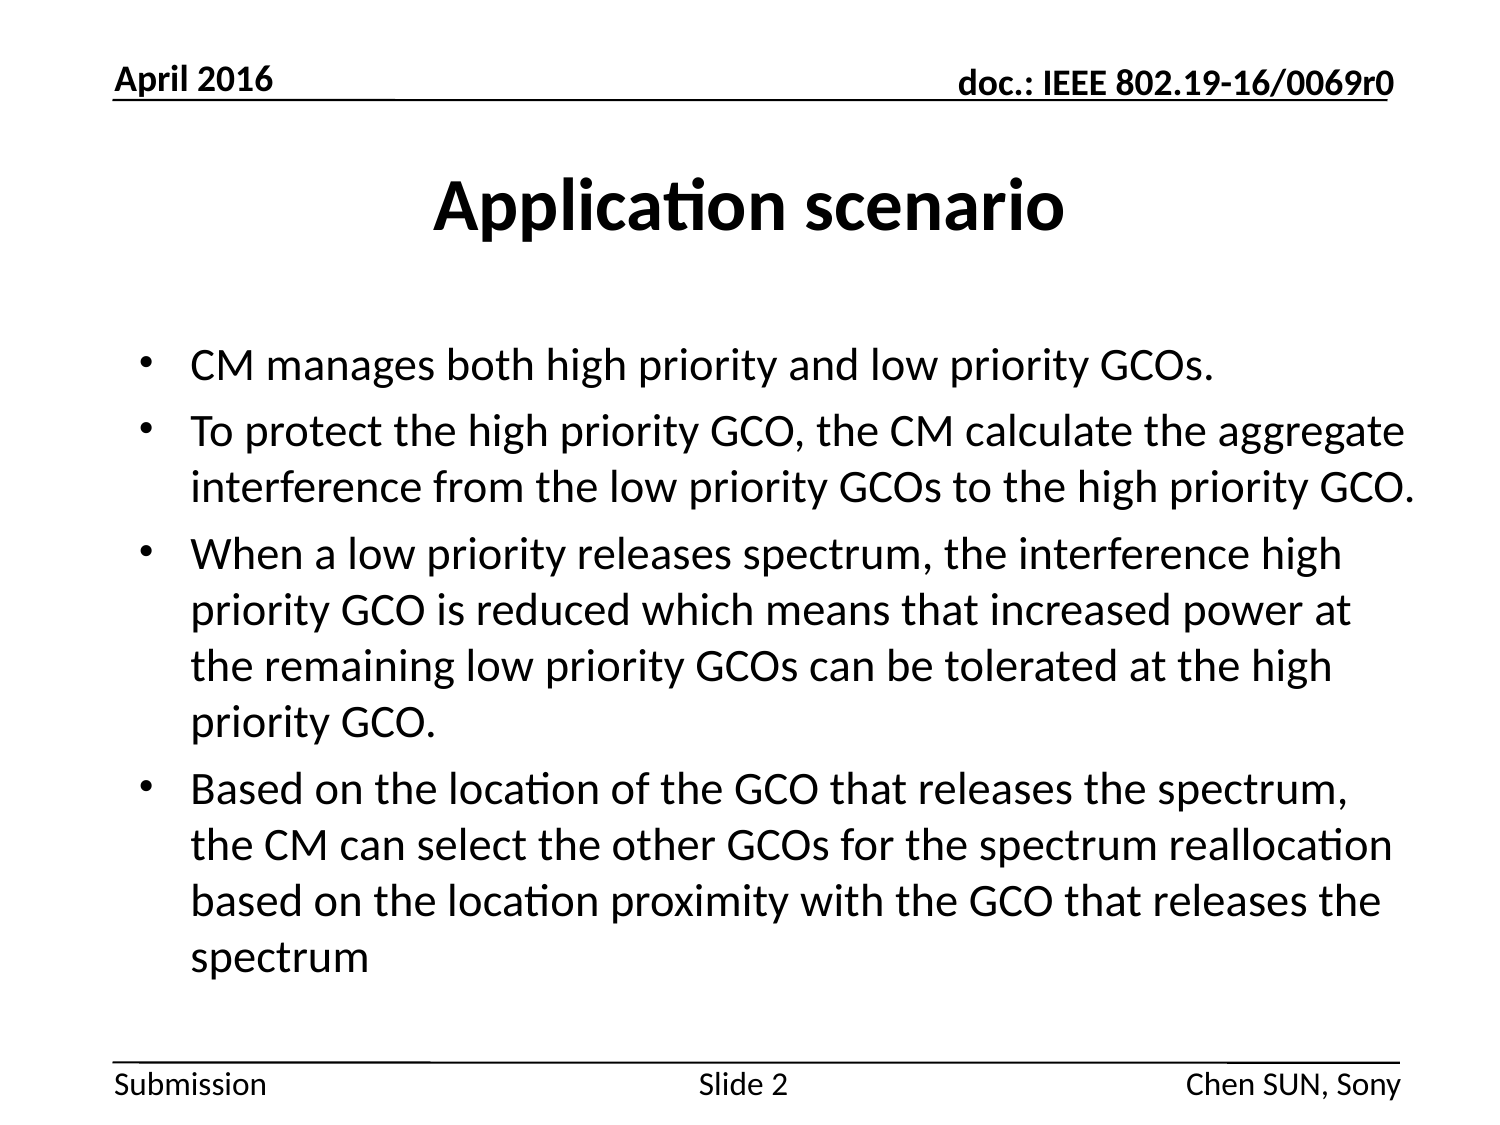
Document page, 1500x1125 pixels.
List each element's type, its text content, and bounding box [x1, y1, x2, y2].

footer Chen SUN, Sony [902, 1061, 1402, 1093]
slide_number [114, 54, 493, 100]
slide_number Slide 2 [687, 1061, 800, 1123]
list CM manages both high priority and low priority GCOs. To protect the high priority GCO, the CM calculate the aggregate interference from the low priority GCOs to the high priority GCO. When a low priority releases spectrum, the interference high priority GCO is reduced which means that increased power at the remaining low priority GCOs can be tolerated at the high priority GCO. Based on the location of the GCO that releases the spectrum, the CM can select the other GCOs for the spectrum reallocation based on the location proximity with the GCO that releases the spectrum [123, 326, 1432, 1012]
title Application scenario [112, 112, 1388, 288]
